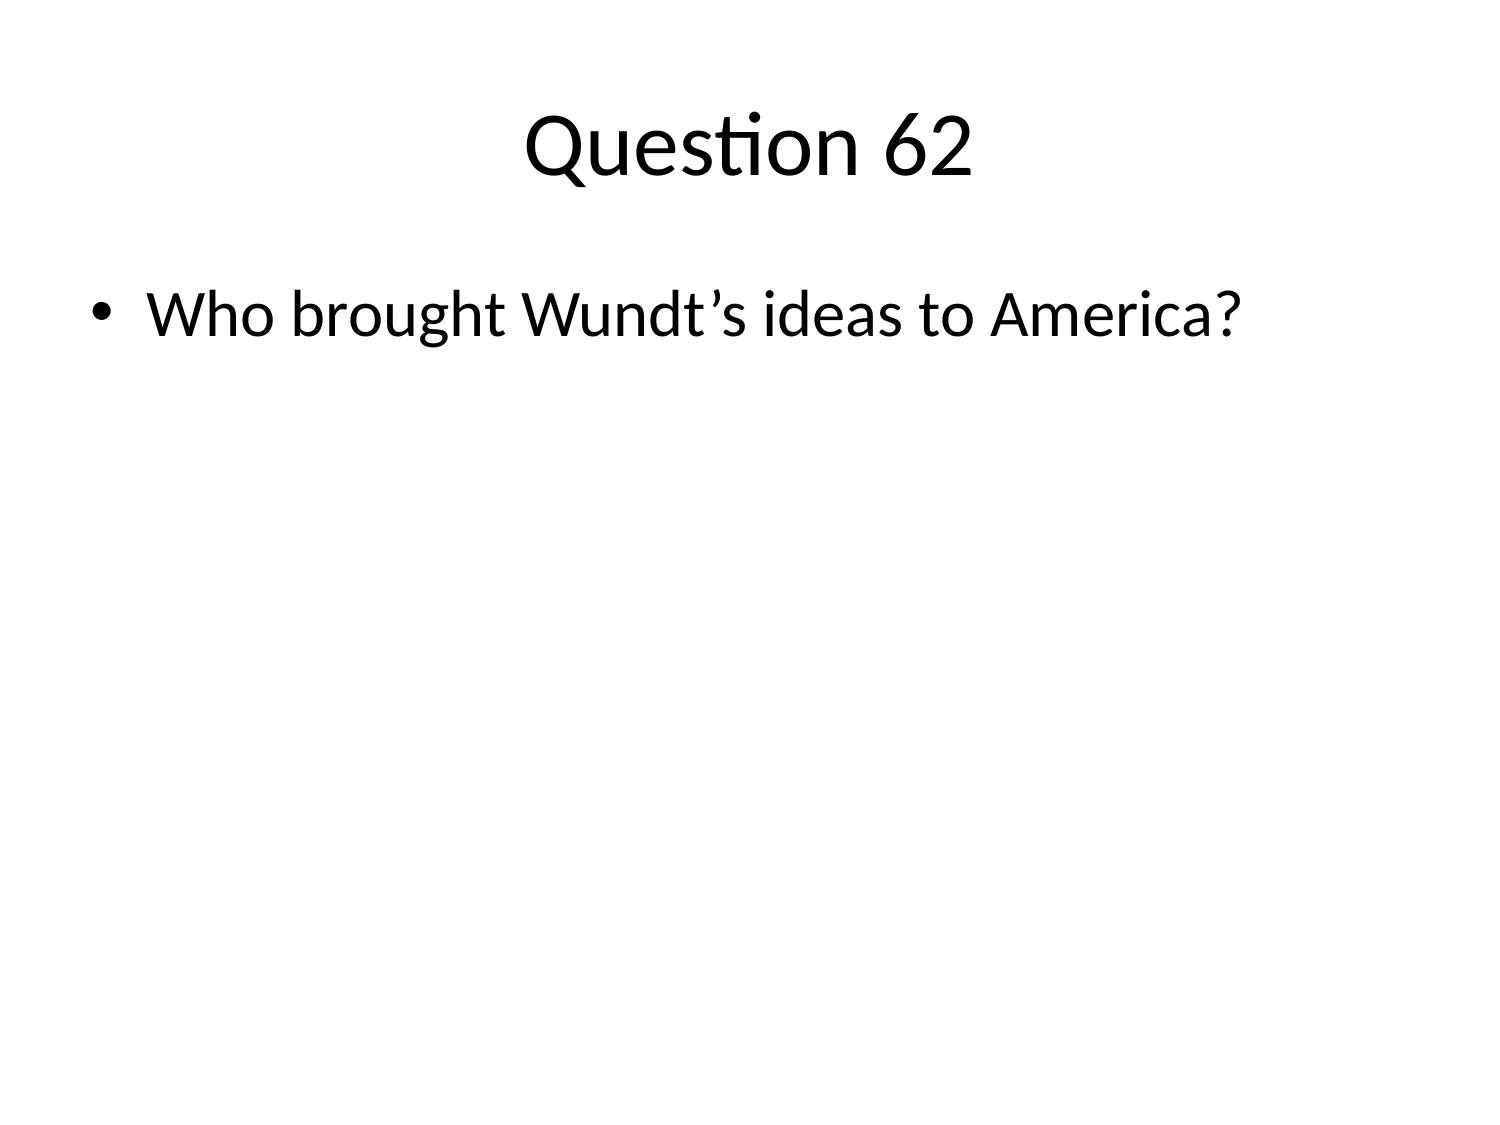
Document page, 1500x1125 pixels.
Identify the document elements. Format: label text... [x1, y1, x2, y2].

title Question 62 [75, 45, 1425, 233]
list Who brought Wundt’s ideas to America? [75, 262, 1425, 1005]
